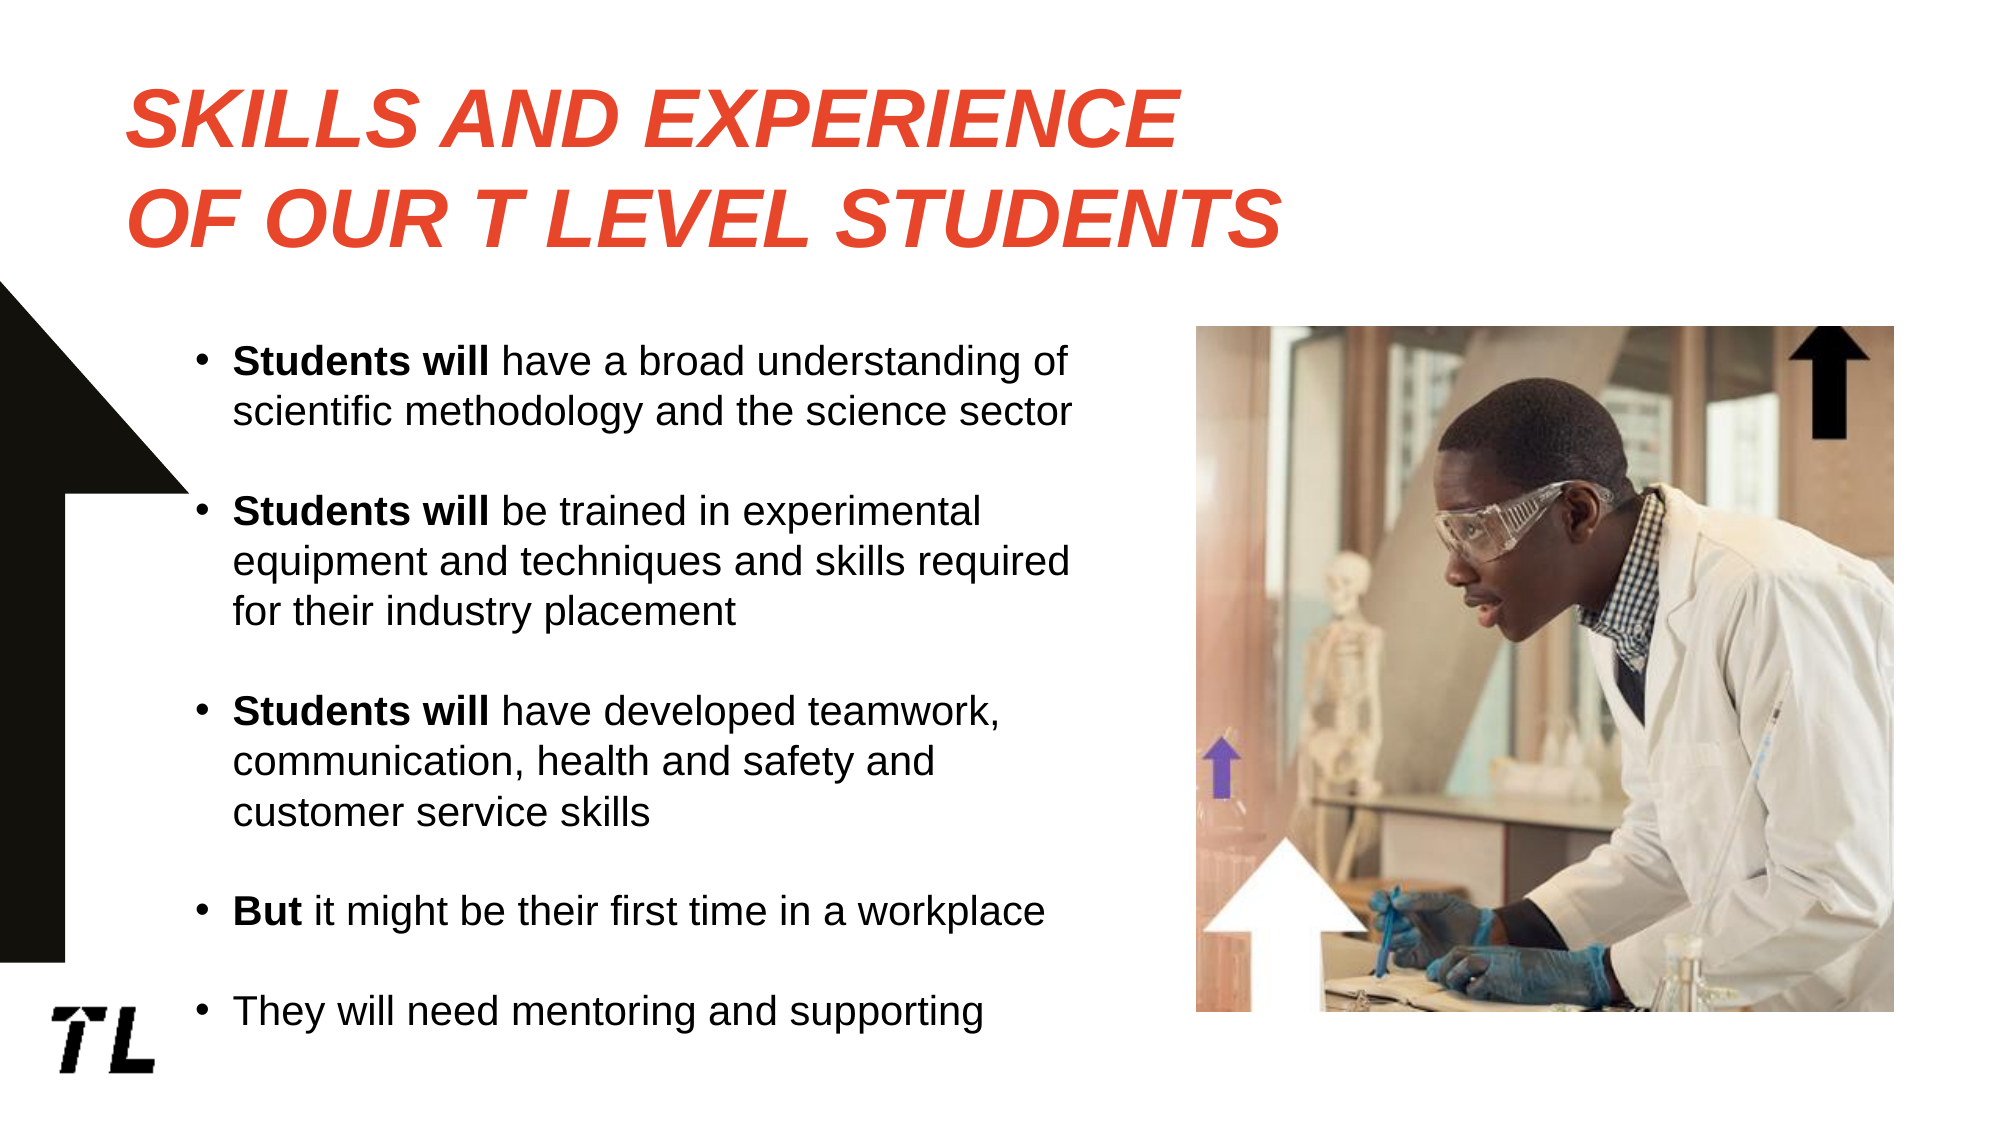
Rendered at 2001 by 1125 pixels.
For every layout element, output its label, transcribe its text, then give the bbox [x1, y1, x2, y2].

picture [1196, 326, 1894, 1012]
text_box Skills and Experience of OUR T Level Students [109, 56, 1882, 270]
list Students will have a broad understanding of scientific methodology and the science sector Students will be trained in experimental equipment and techniques and skills required for their industry placement Students will have developed teamwork, communication, health and safety and customer service skills But it might be their first time in a workplace They will need mentoring and supporting [180, 326, 1109, 1041]
picture [41, 993, 166, 1094]
